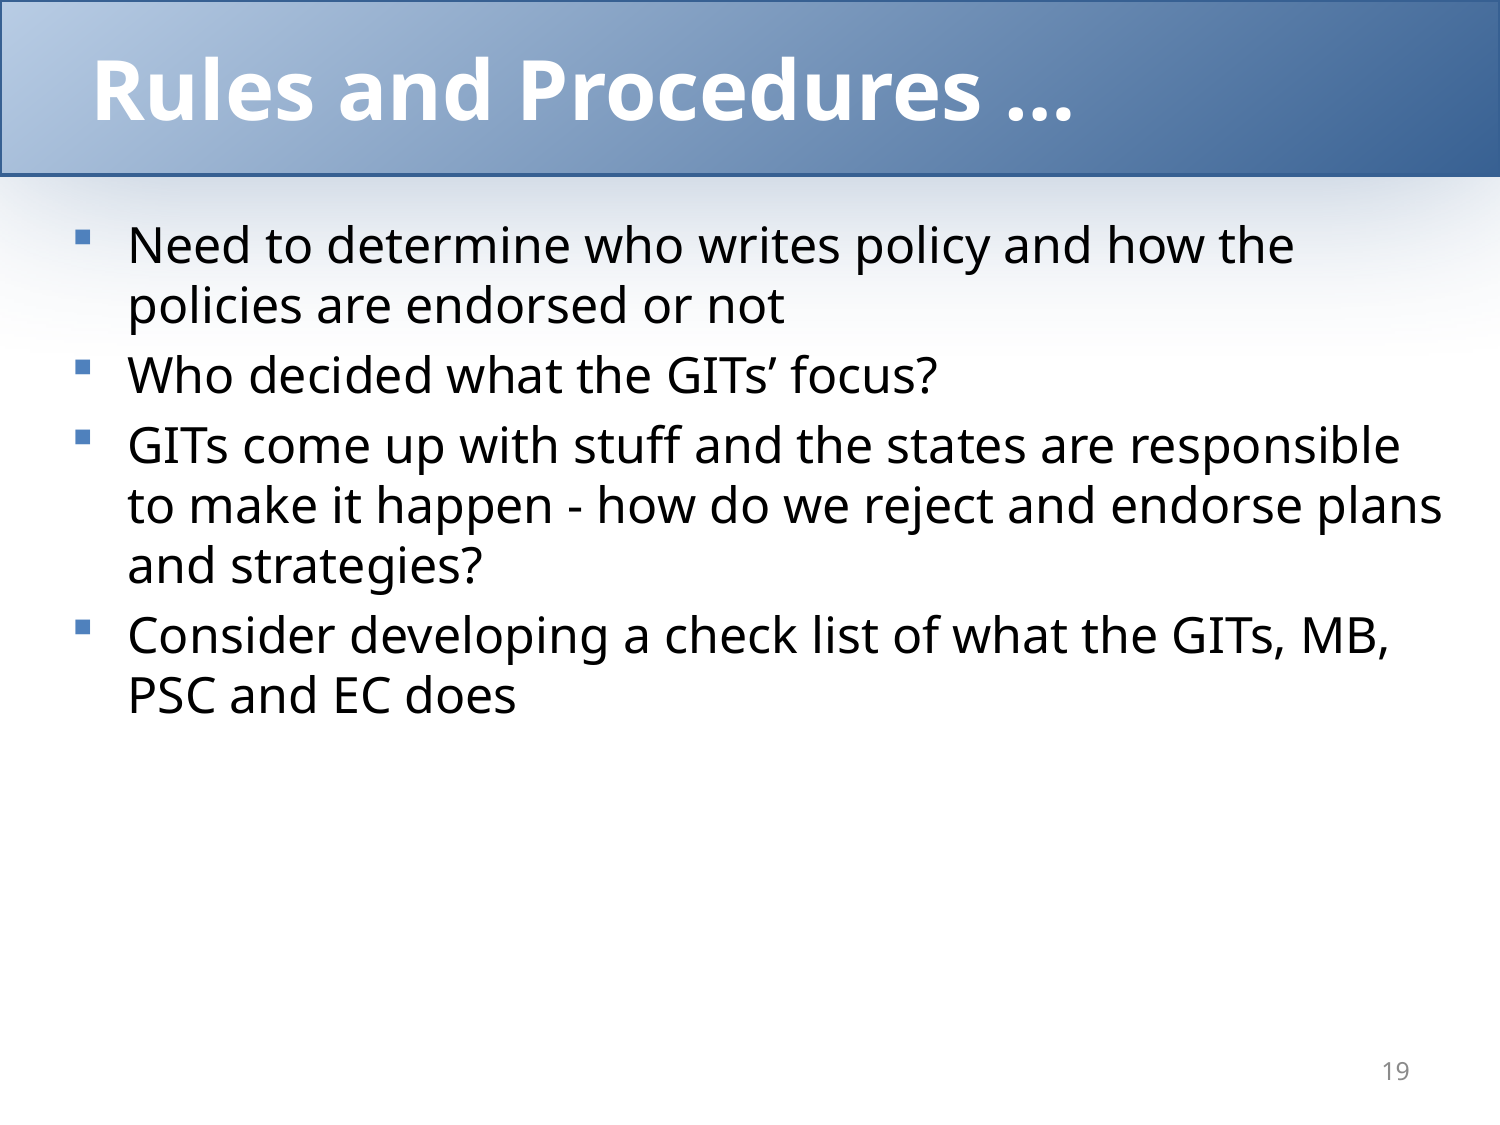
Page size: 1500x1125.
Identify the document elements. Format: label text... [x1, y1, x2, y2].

slide_number 19 [1074, 1042, 1425, 1103]
list Need to determine who writes policy and how the policies are endorsed or not Who decided what the GITs’ focus? GITs come up with stuff and the states are responsible to make it happen - how do we reject and endorse plans and strategies? Consider developing a check list of what the GITs, MB, PSC and EC does [56, 206, 1465, 1103]
title Rules and Procedures … [75, 0, 1350, 175]
